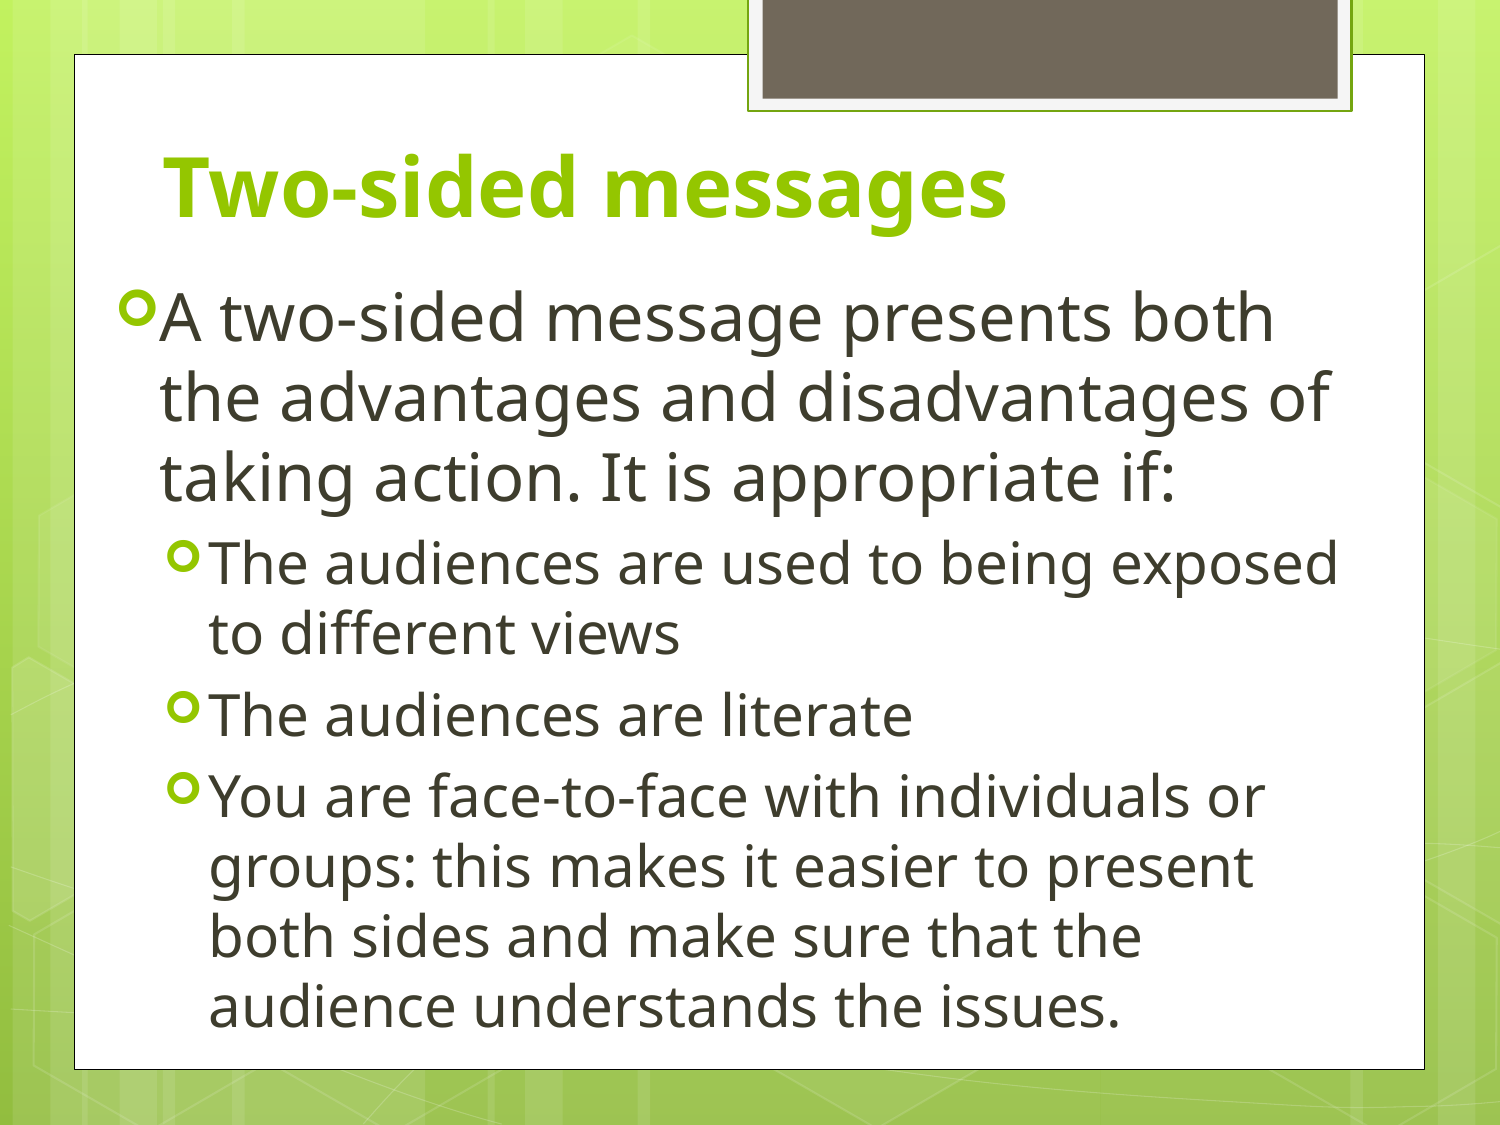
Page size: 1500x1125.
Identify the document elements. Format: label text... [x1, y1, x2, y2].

list A two-sided message presents both the advantages and disadvantages of taking action. It is appropriate if: The audiences are used to being exposed to different views The audiences are literate You are face-to-face with individuals or groups: this makes it easier to present both sides and make sure that the audience understands the issues. [88, 267, 1412, 1059]
title Two-sided messages [147, 54, 1300, 243]
